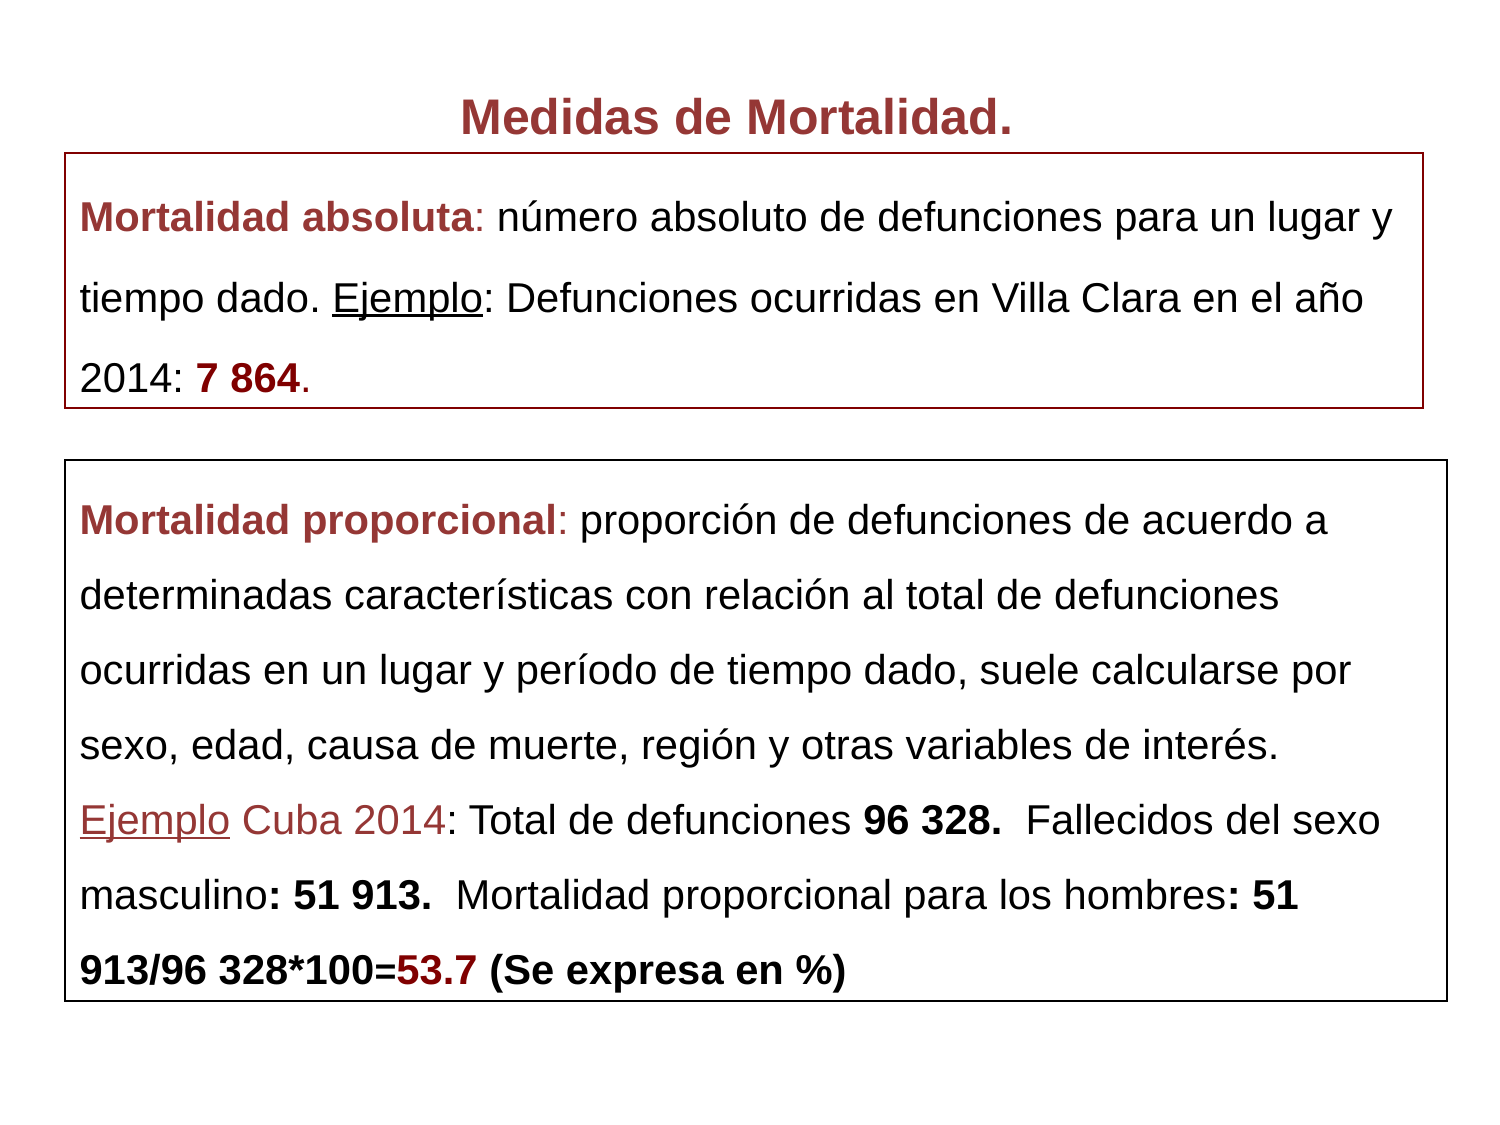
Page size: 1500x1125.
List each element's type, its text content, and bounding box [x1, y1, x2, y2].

text_box Mortalidad proporcional: proporción de defunciones de acuerdo a determinadas características con relación al total de defunciones ocurridas en un lugar y período de tiempo dado, suele calcularse por sexo, edad, causa de muerte, región y otras variables de interés. Ejemplo Cuba 2014: Total de defunciones 96 328. Fallecidos del sexo masculino: 51 913. Mortalidad proporcional para los hombres: 51 913/96 328*100=53.7 (Se expresa en %) [64, 460, 1447, 1001]
text_box Medidas de Mortalidad. [147, 76, 1341, 153]
text_box Mortalidad absoluta: número absoluto de defunciones para un lugar y tiempo dado. Ejemplo: Defunciones ocurridas en Villa Clara en el año 2014: 7 864. [64, 152, 1424, 408]
